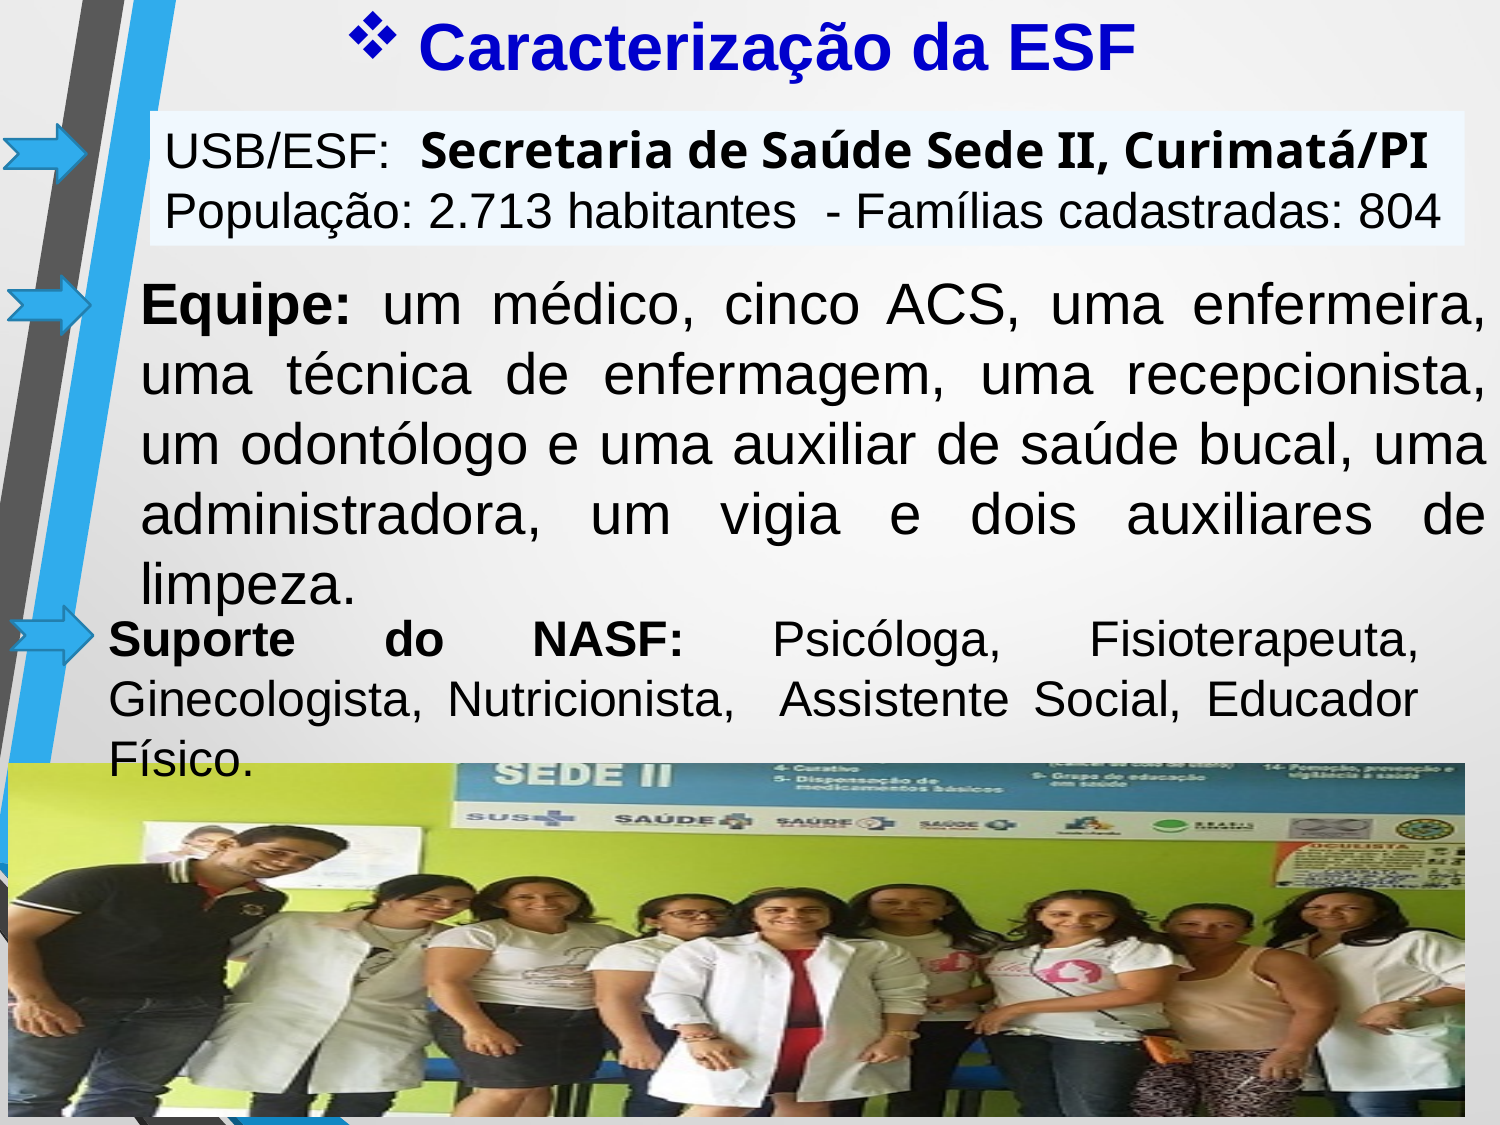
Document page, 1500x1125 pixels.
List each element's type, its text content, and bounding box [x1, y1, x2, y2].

text_box Equipe: um médico, cinco ACS, uma enfermeira, uma técnica de enfermagem, uma recepcionista, um odontólogo e uma auxiliar de saúde bucal, uma administradora, um vigia e dois auxiliares de limpeza. [125, 258, 1500, 624]
text_box USB/ESF: Secretaria de Saúde Sede II, Curimatá/PI População: 2.713 habitantes - Famílias cadastradas: 804 [150, 110, 1465, 246]
text_box Caracterização da ESF [79, 0, 1421, 91]
picture [7, 762, 1465, 1117]
text_box [2, 123, 88, 185]
text_box [6, 274, 92, 336]
text_box Suporte do NASF: Psicóloga, Fisioterapeuta, Ginecologista, Nutricionista, Assistente Social, Educador Físico. [93, 598, 1436, 762]
text_box [9, 604, 93, 667]
